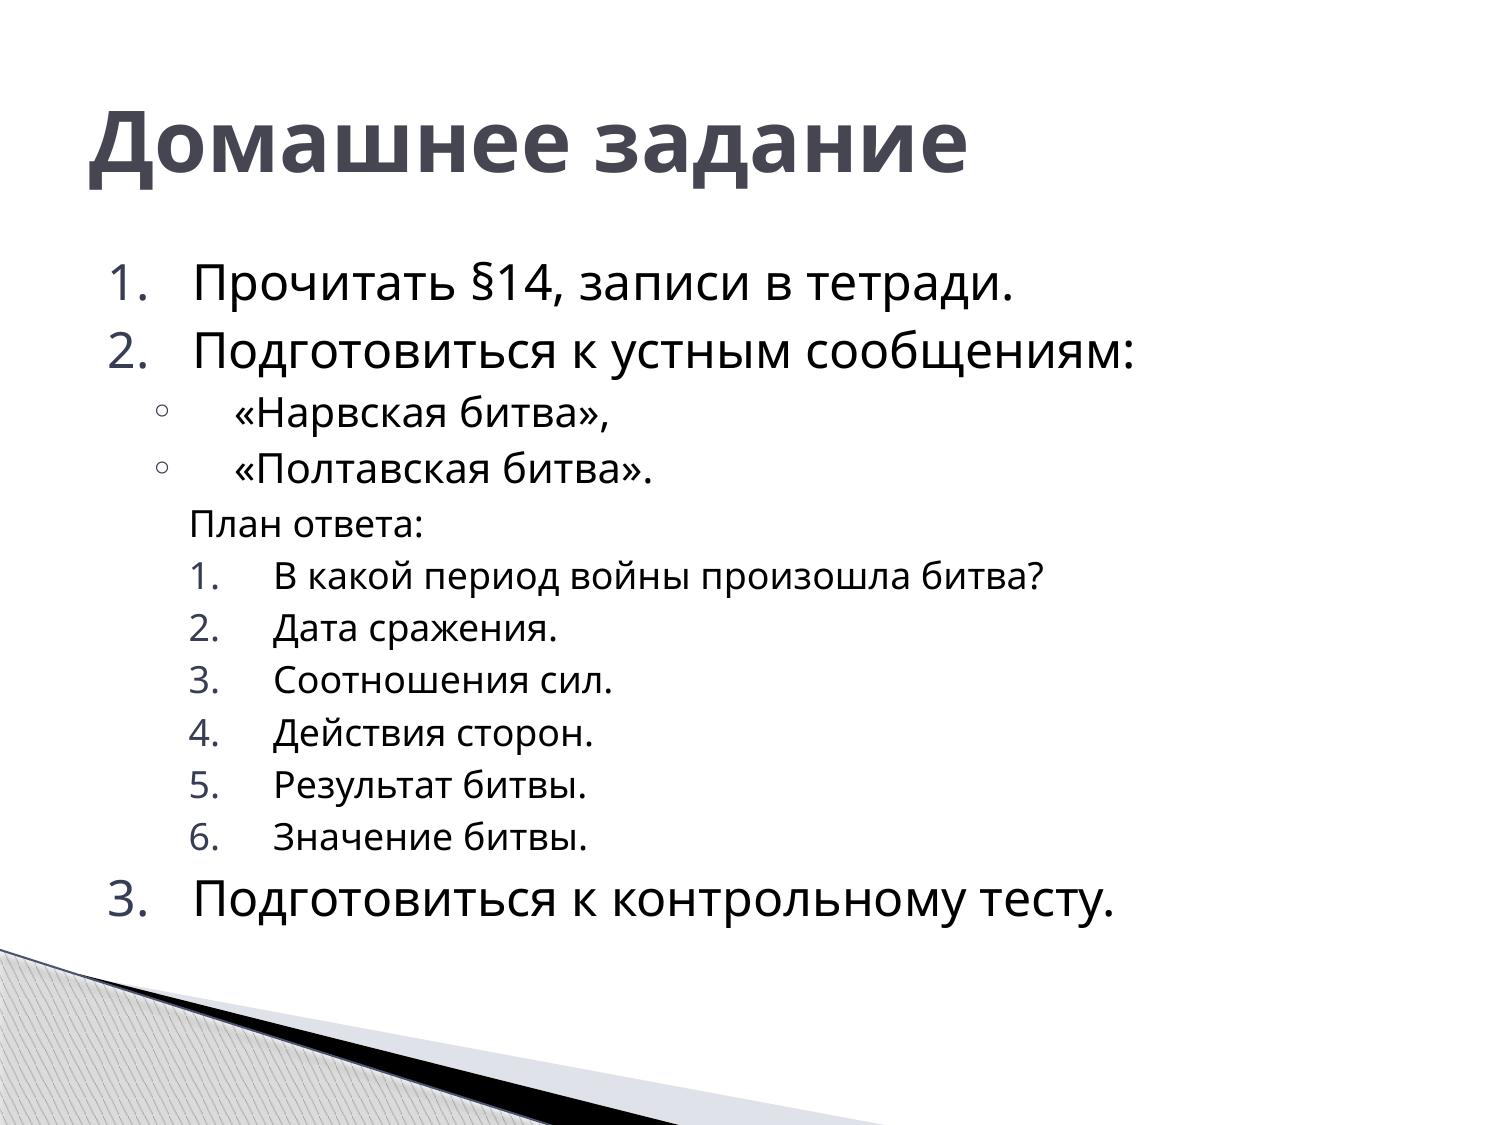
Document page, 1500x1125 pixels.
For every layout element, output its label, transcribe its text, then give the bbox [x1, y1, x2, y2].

title Домашнее задание [75, 45, 1425, 233]
list Прочитать §14, записи в тетради. Подготовиться к устным сообщениям: «Нарвская битва», «Полтавская битва». План ответа: В какой период войны произошла битва? Дата сражения. Соотношения сил. Действия сторон. Результат битвы. Значение битвы. Подготовиться к контрольному тесту. [75, 243, 1425, 986]
